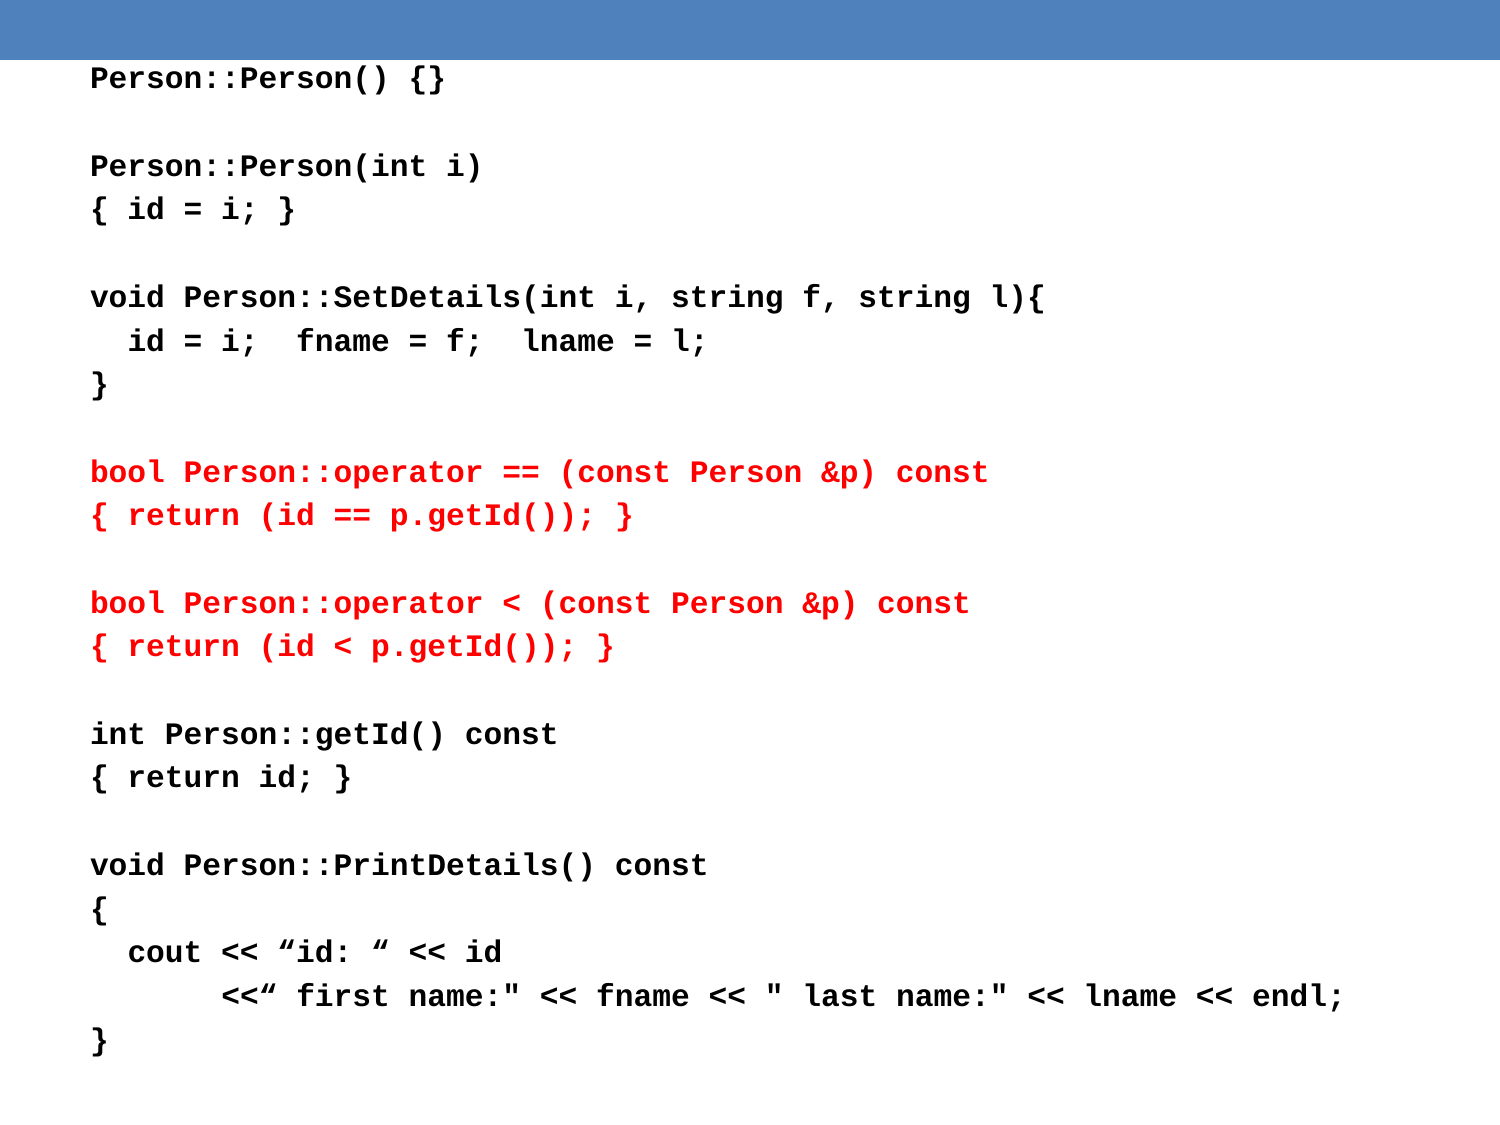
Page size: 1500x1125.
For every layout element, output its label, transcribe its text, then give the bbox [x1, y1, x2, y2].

list Person::Person() {} Person::Person(int i) { id = i; } void Person::SetDetails(int i, string f, string l){ id = i; fname = f; lname = l; } bool Person::operator == (const Person &p) const { return (id == p.getId()); } bool Person::operator < (const Person &p) const { return (id < p.getId()); } int Person::getId() const { return id; } void Person::PrintDetails() const { cout << “id: “ << id <<“ first name:" << fname << " last name:" << lname << endl; } [75, 50, 1425, 1088]
